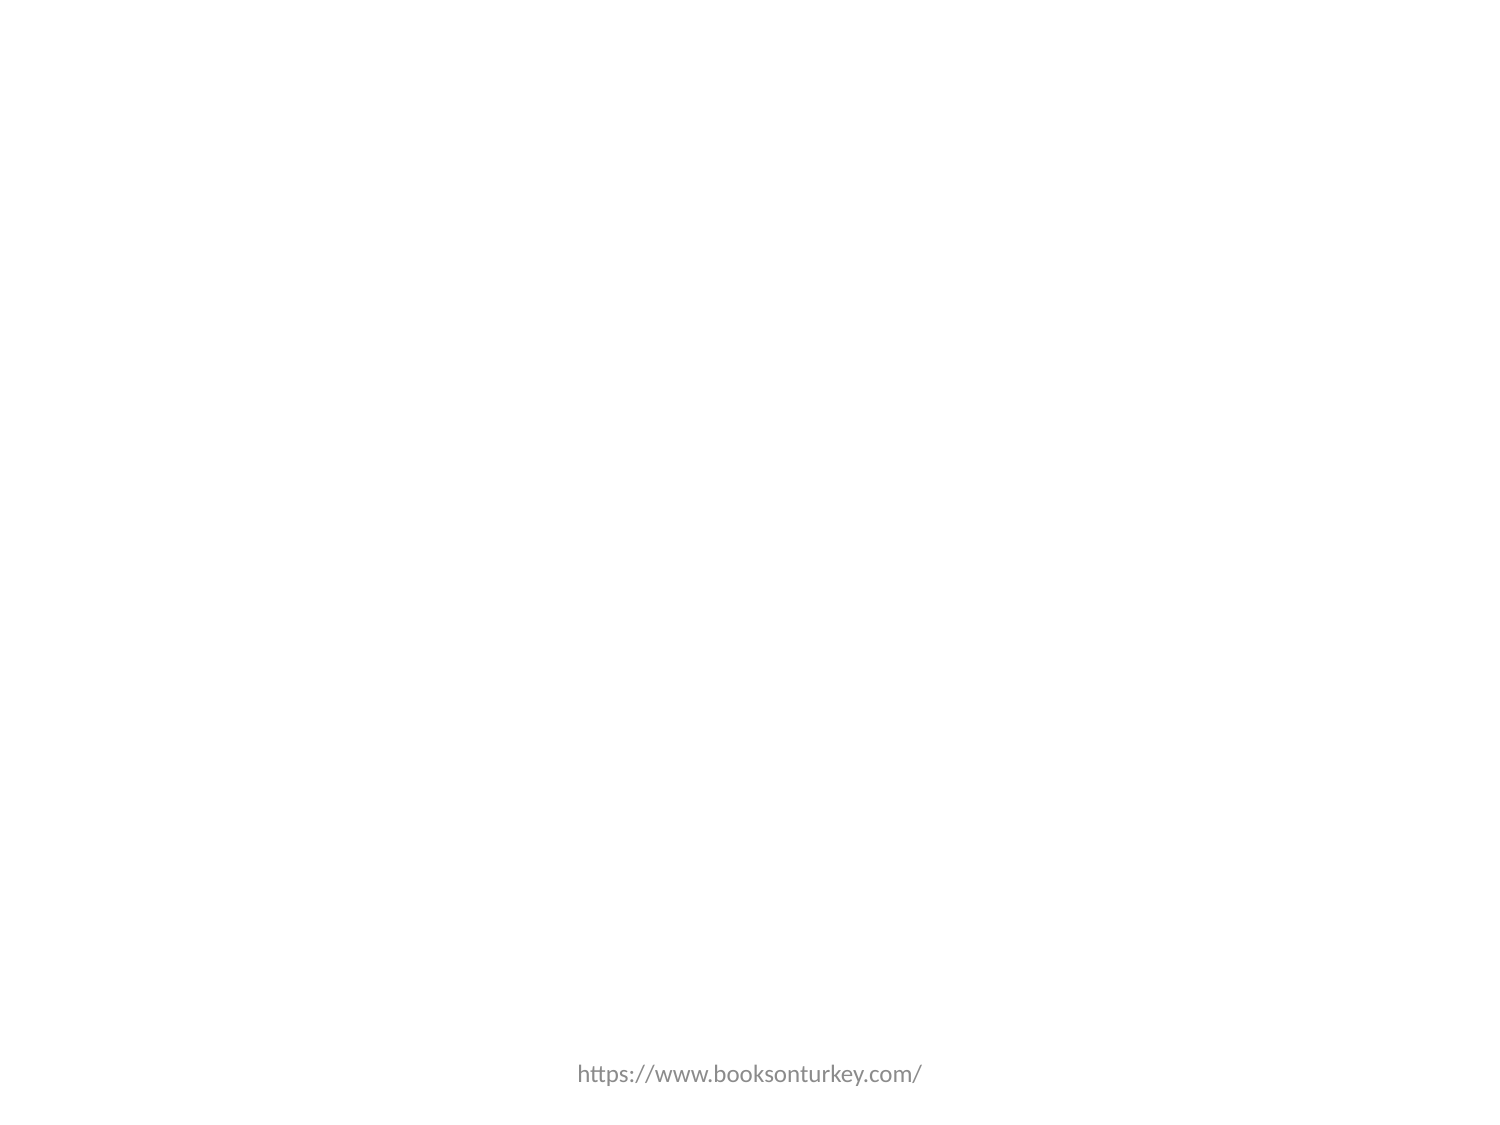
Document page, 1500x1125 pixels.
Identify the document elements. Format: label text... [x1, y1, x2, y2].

footer https://www.booksonturkey.com/ [512, 1042, 988, 1103]
